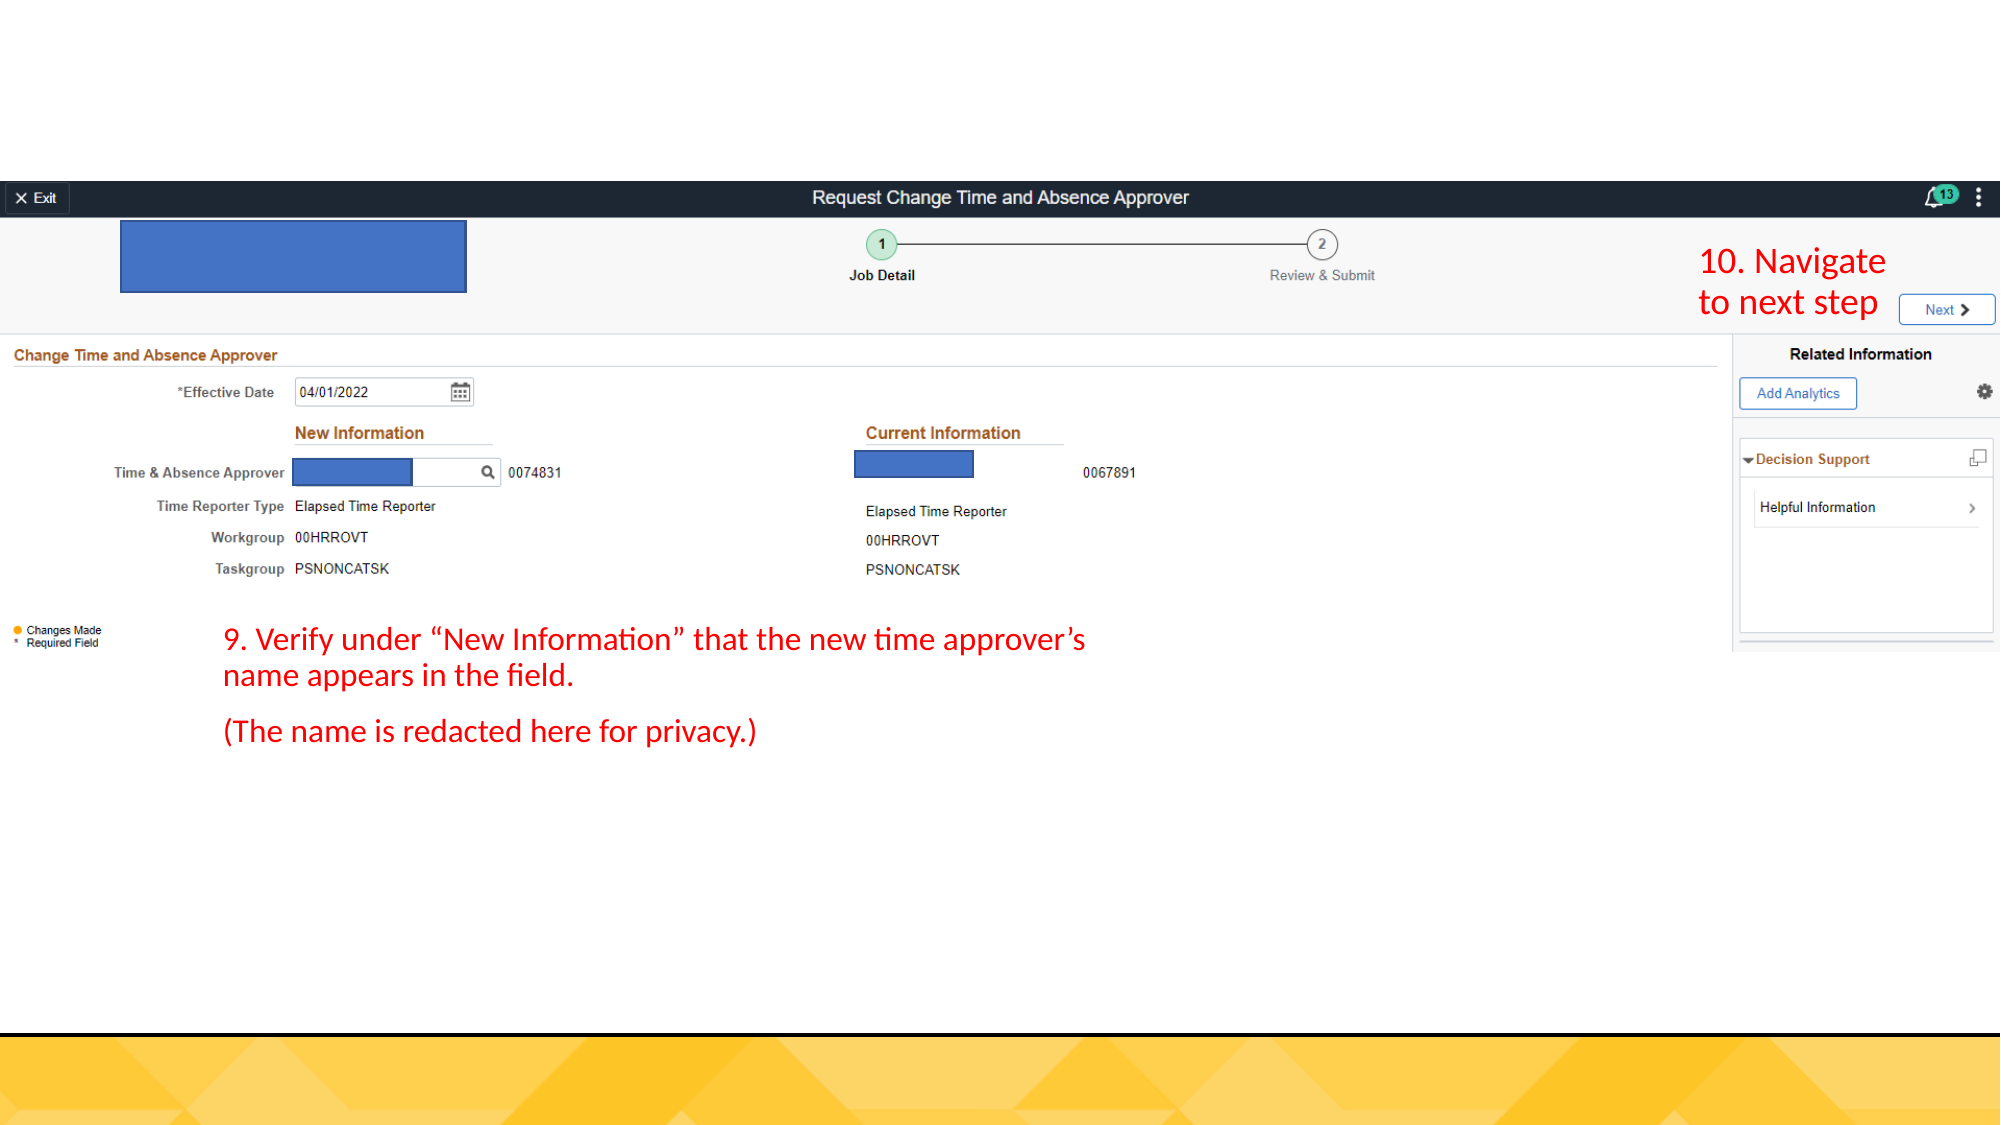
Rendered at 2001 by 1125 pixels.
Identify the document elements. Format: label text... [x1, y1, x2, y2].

text_box 9. Verify under “New Information” that the new time approver’s name appears in the field. (The name is redacted here for privacy.) [208, 652, 1168, 674]
picture [0, 181, 2000, 652]
